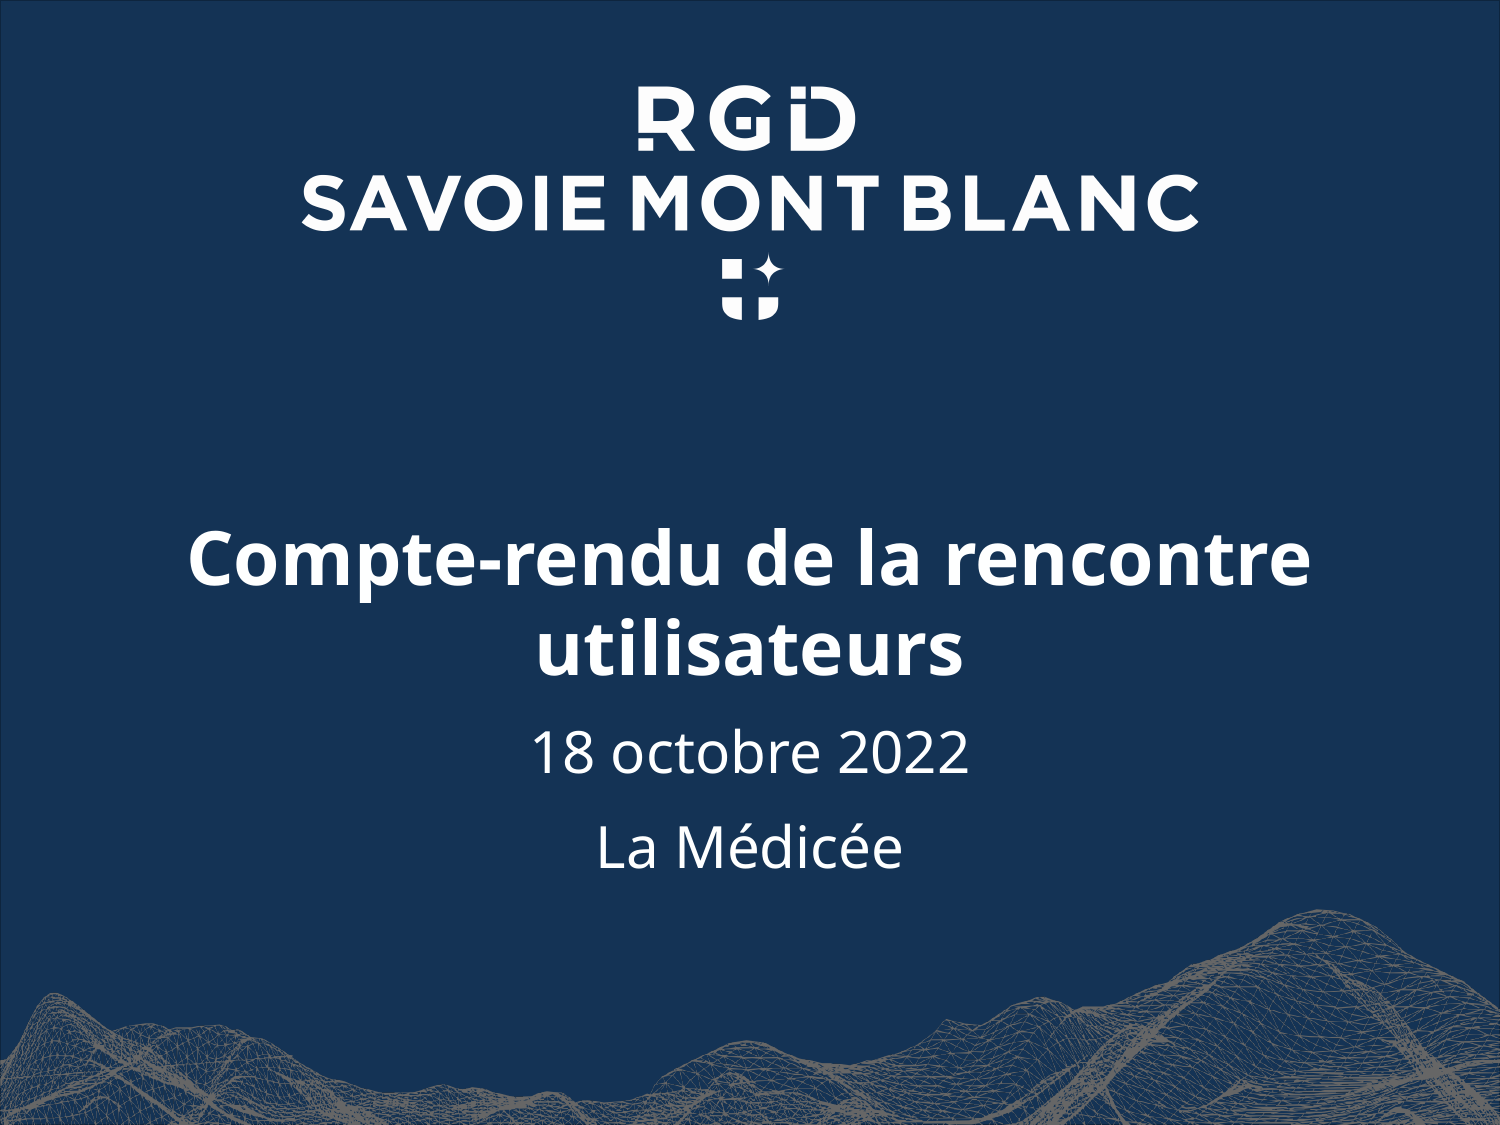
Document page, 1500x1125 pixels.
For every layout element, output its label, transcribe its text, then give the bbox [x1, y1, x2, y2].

text_box Compte-rendu de la rencontre utilisateurs 18 octobre 2022 La Médicée [0, 502, 1500, 622]
picture [262, 53, 1238, 352]
